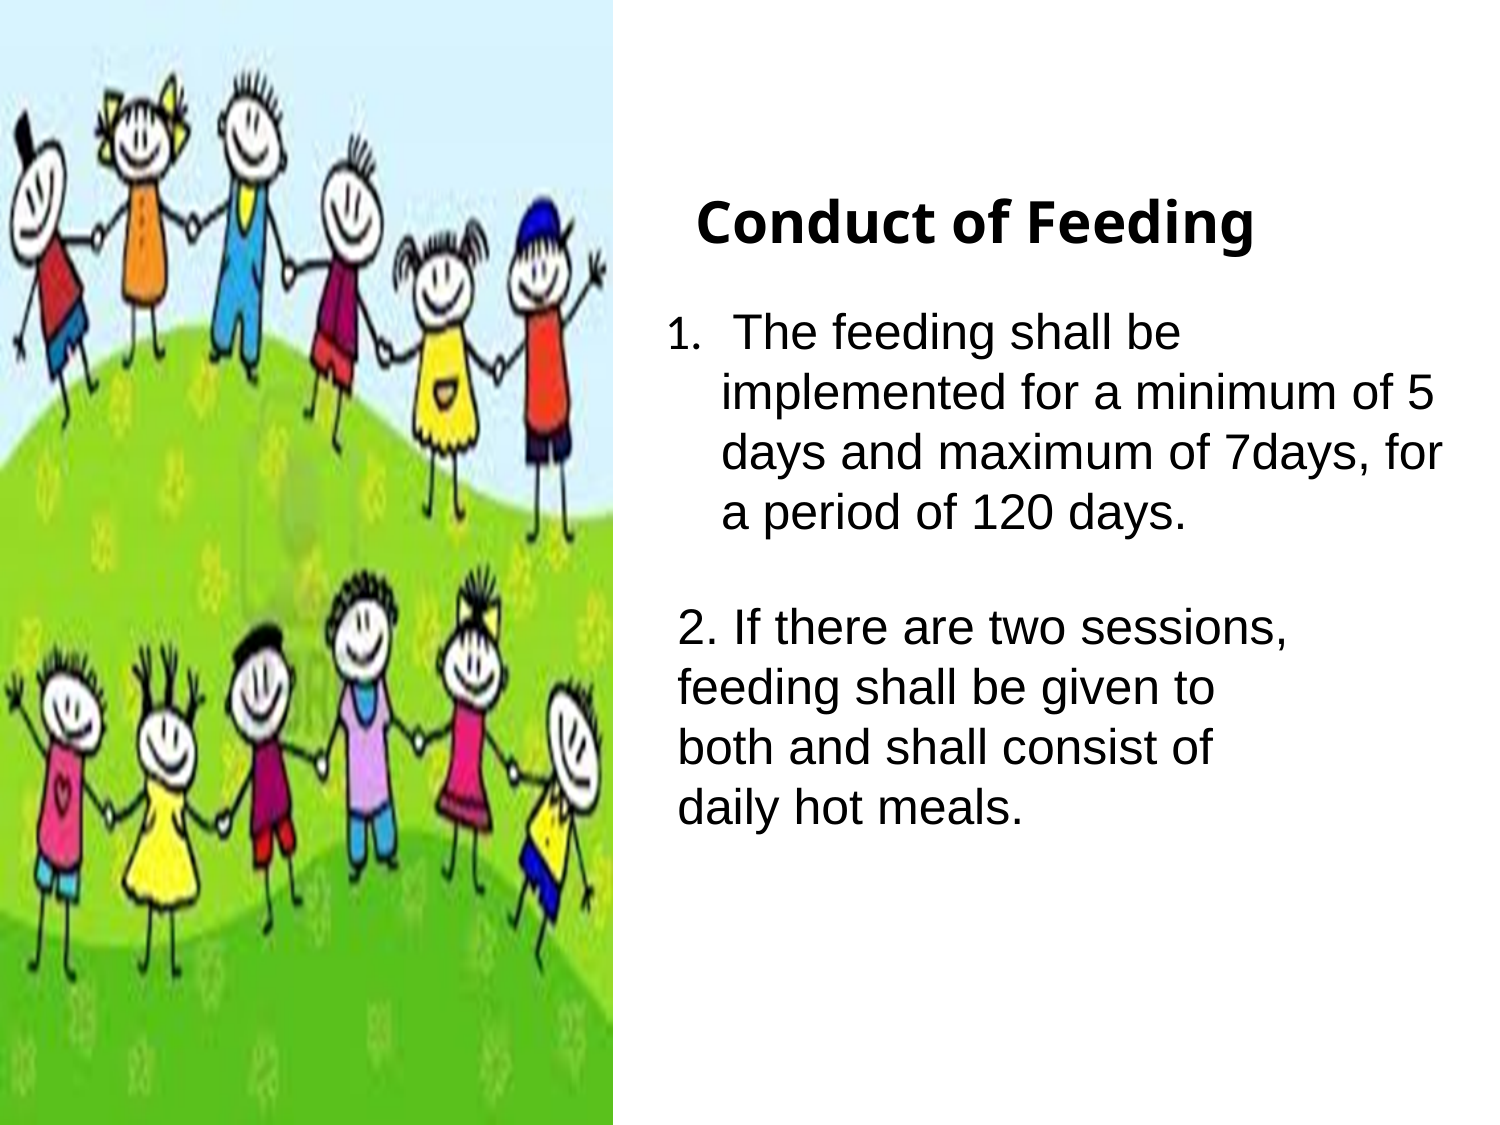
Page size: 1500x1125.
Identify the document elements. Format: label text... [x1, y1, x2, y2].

picture [0, 0, 613, 1125]
text_box 2. If there are two sessions, feeding shall be given to both and shall consist of daily hot meals. [662, 587, 1319, 843]
text_box Conduct of Feeding The feeding shall be implemented for a minimum of 5 days and maximum of 7days, for a period of 120 days. [649, 37, 1463, 608]
